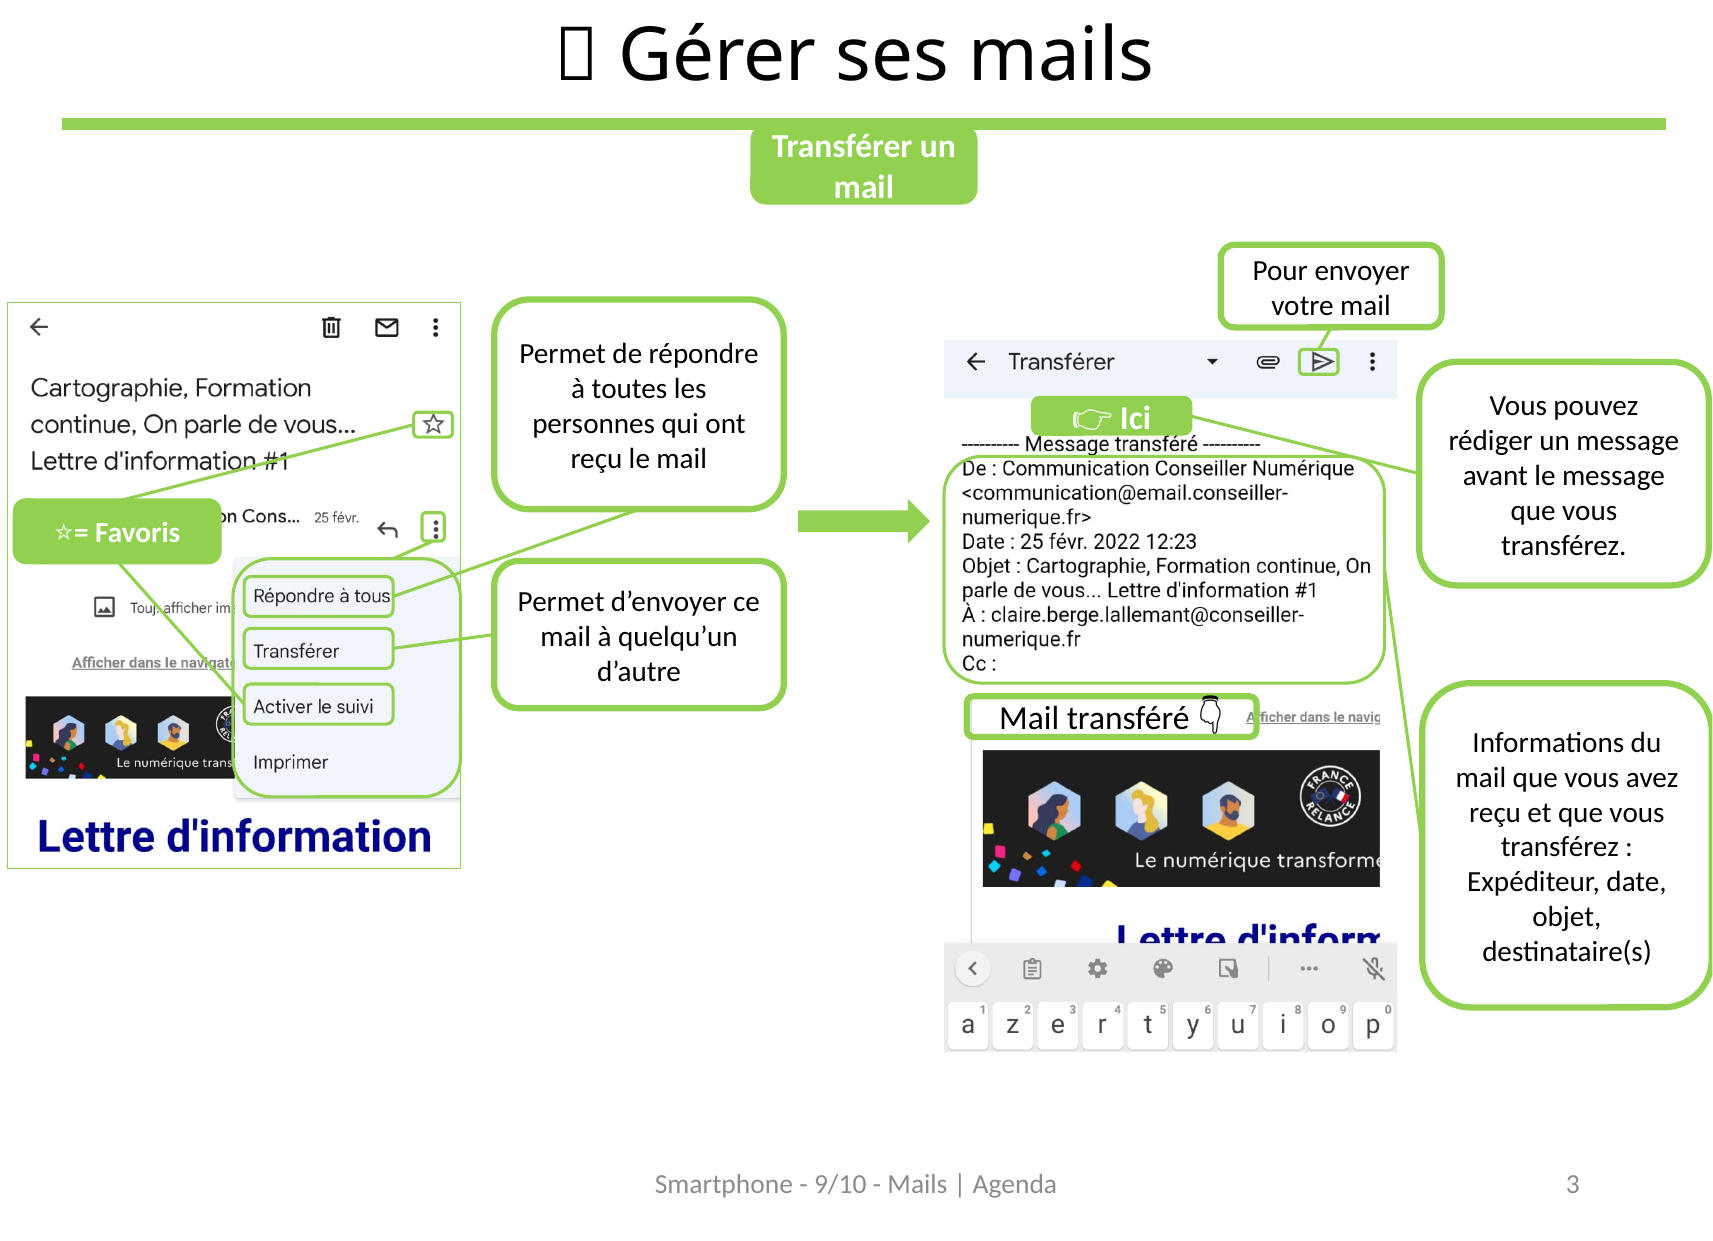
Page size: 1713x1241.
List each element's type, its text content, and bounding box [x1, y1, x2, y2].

text_box Transférer un mail [752, 126, 976, 203]
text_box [943, 244, 1712, 1052]
title 📩 Gérer ses mails [400, 7, 1312, 106]
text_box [6, 299, 784, 869]
footer Smartphone - 9/10 - Mails | Agenda [567, 1149, 1146, 1216]
text_box [798, 498, 931, 544]
slide_number 3 [1209, 1149, 1595, 1216]
